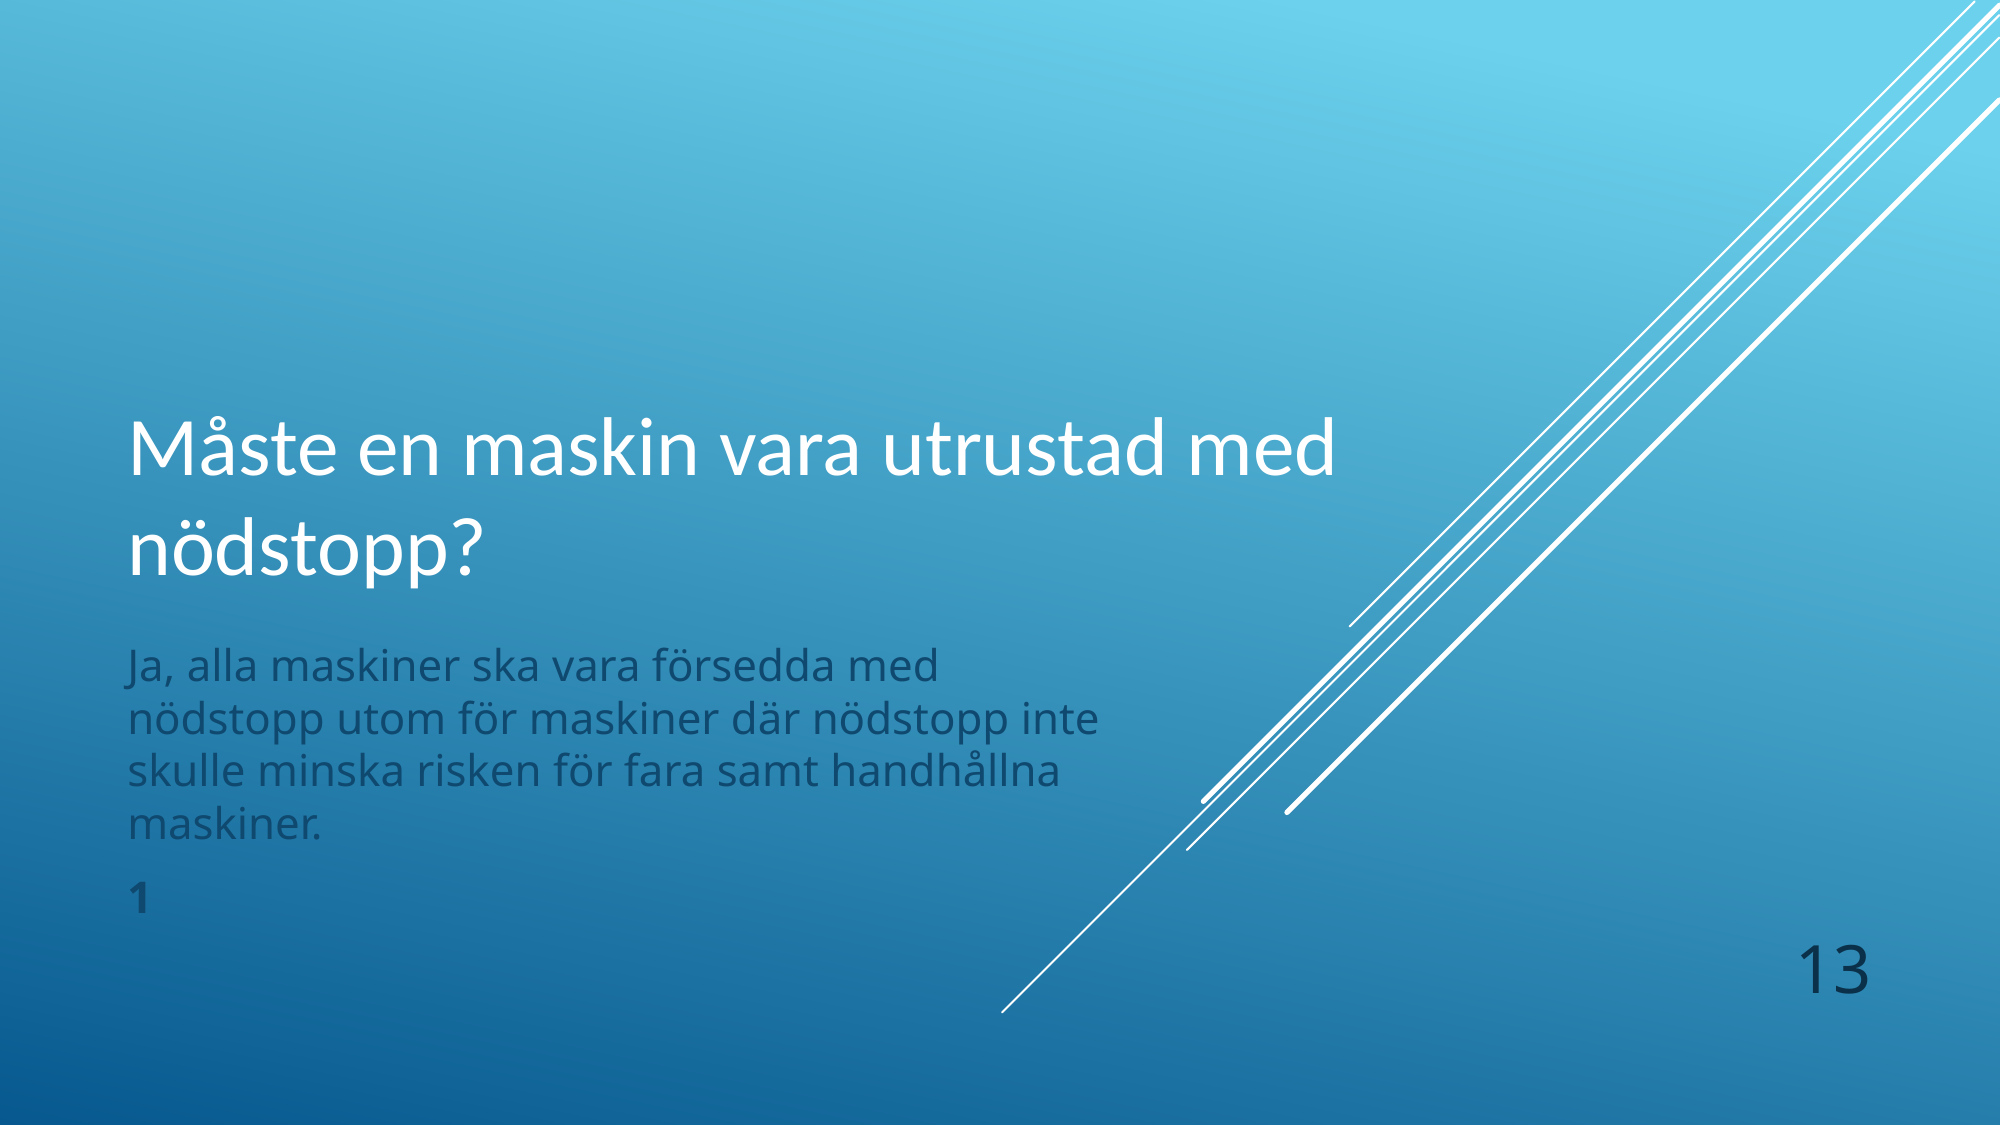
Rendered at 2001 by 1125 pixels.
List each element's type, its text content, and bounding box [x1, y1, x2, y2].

title Måste en maskin vara utrustad med nödstopp? [112, 112, 1425, 600]
slide_number 13 [1700, 915, 1888, 1025]
subtitle Ja, alla maskiner ska vara försedda med nödstopp utom för maskiner där nödstopp inte skulle minska risken för fara samt handhållna maskiner. 1 [112, 630, 1163, 950]
